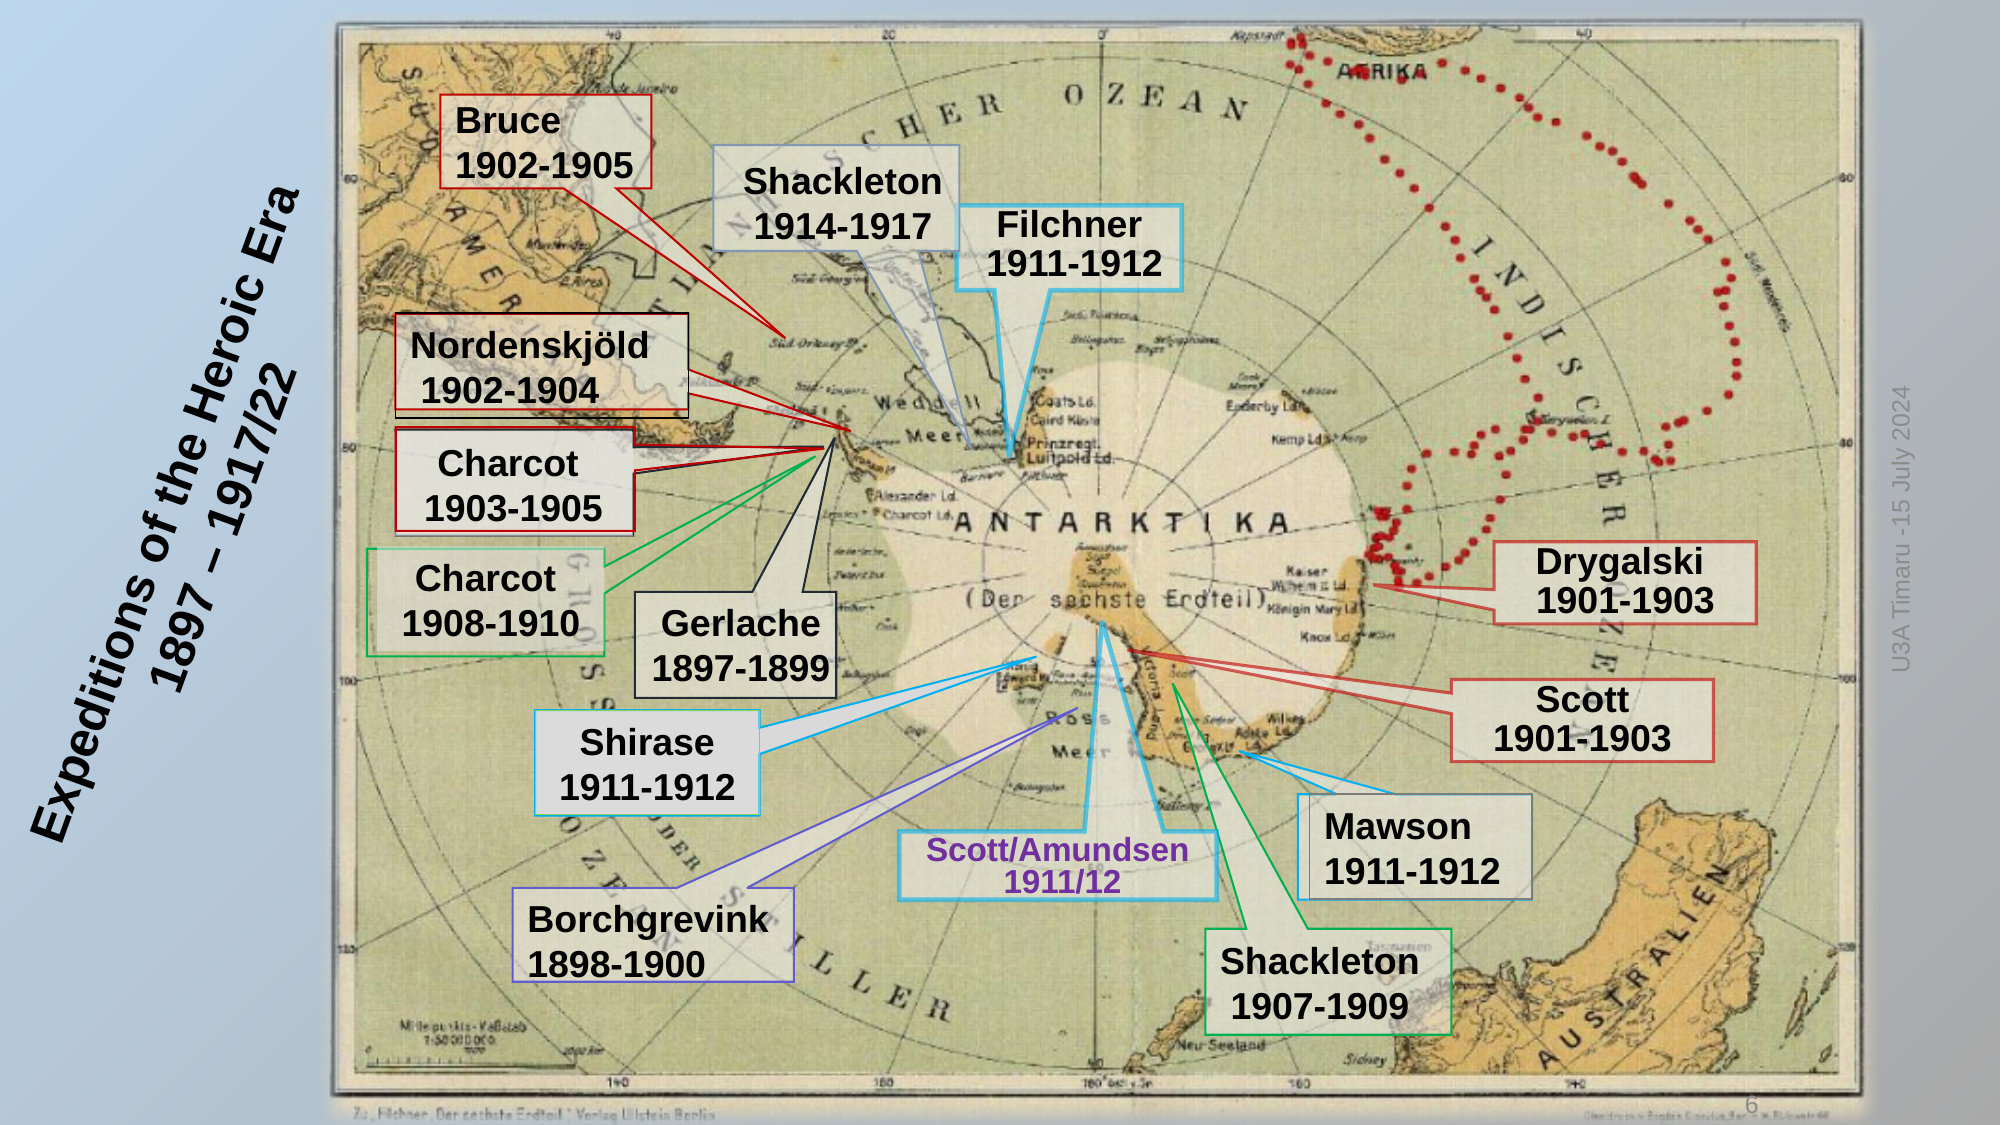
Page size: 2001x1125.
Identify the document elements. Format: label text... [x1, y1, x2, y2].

footer U3A Timaru -15 July 2024 [1883, 192, 1930, 867]
text_box Expeditions of the Heroic Era 1897 – 1917/22 [0, 138, 317, 894]
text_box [366, 88, 1774, 1125]
picture [317, 8, 1883, 1125]
